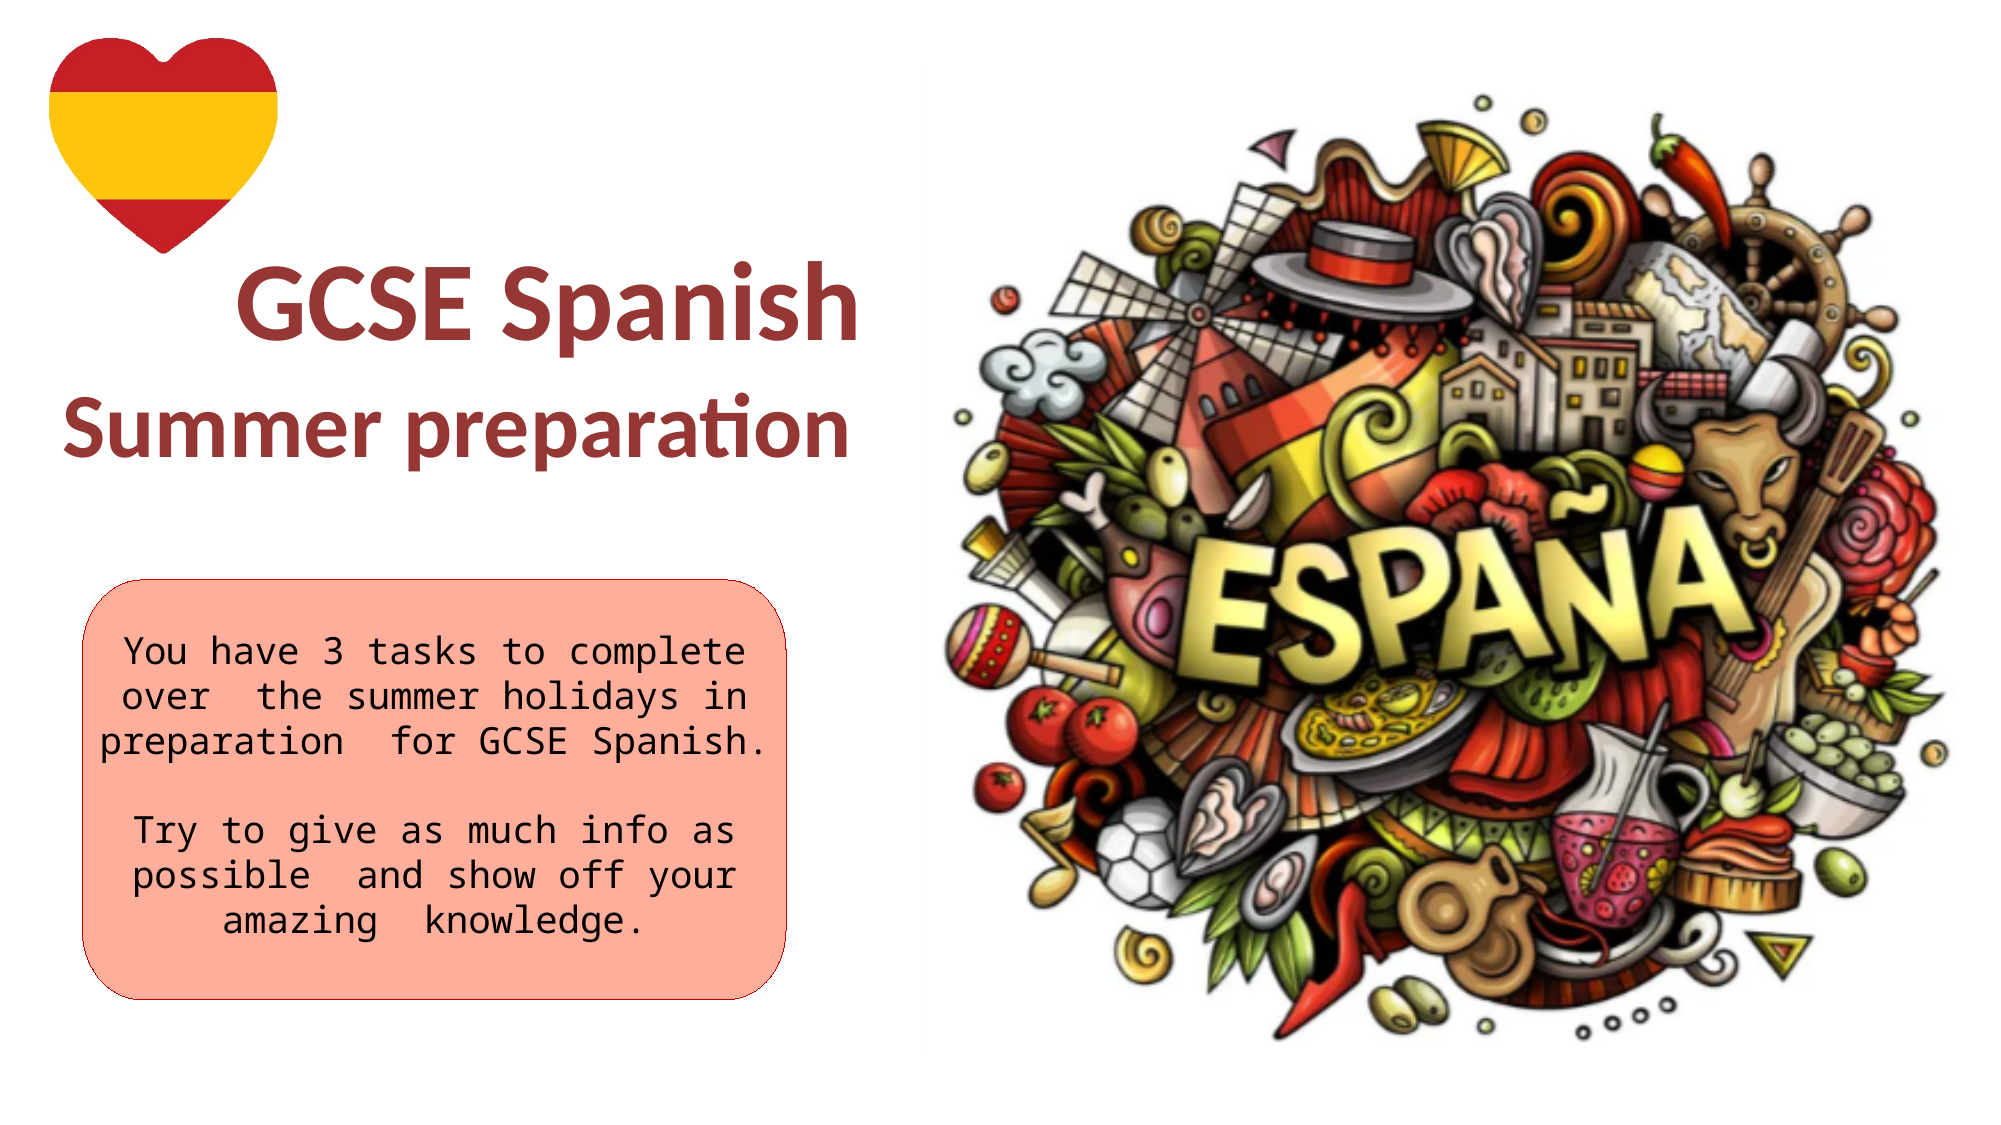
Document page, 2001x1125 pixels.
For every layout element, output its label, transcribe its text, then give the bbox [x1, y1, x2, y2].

text_box GCSE Spanish [220, 220, 878, 358]
text_box You have 3 tasks to complete over the summer holidays in preparation for GCSE Spanish. Try to give as much info as possible and show off your amazing knowledge. [82, 579, 787, 1000]
text_box Summer preparation [0, 358, 917, 483]
picture [31, 14, 295, 277]
picture [922, 64, 1959, 1061]
